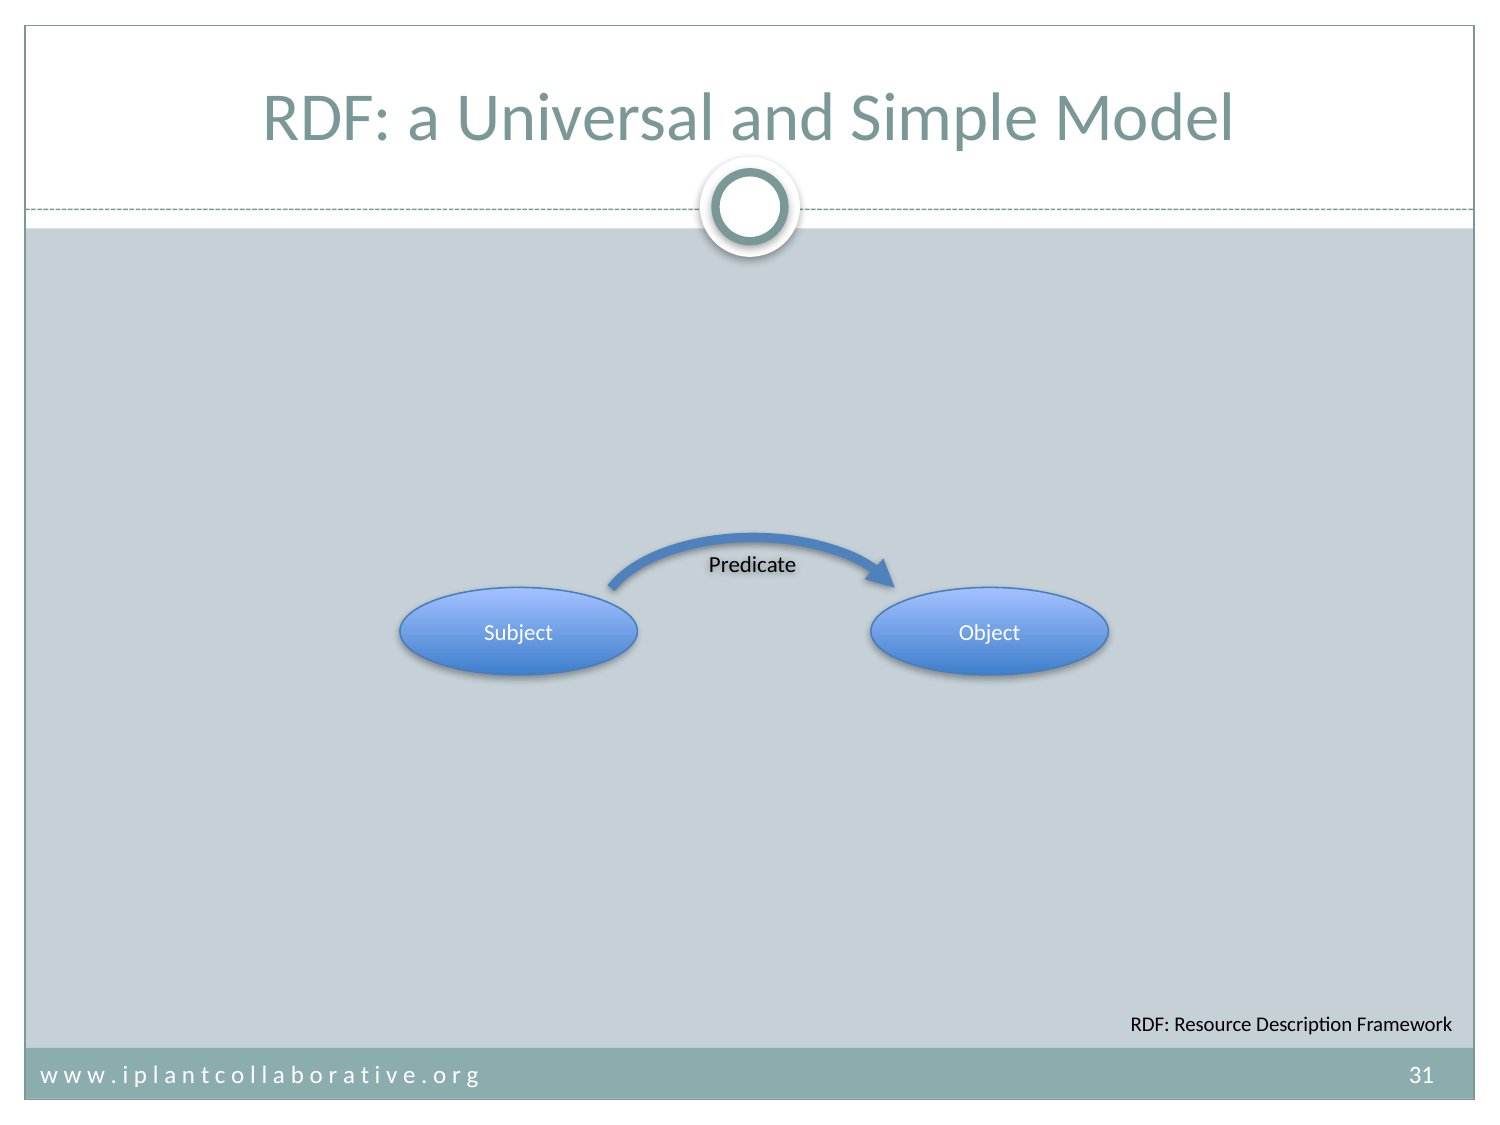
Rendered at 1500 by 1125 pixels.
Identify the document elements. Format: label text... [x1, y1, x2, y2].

text_box RDF: Resource Description Framework [1115, 1002, 1468, 1043]
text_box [399, 537, 1109, 701]
footer w w w . i p l a n t c o l l a b o r a t i v e . o r g 31 [25, 1051, 1474, 1112]
title RDF: a Universal and Simple Model [49, 37, 1450, 162]
